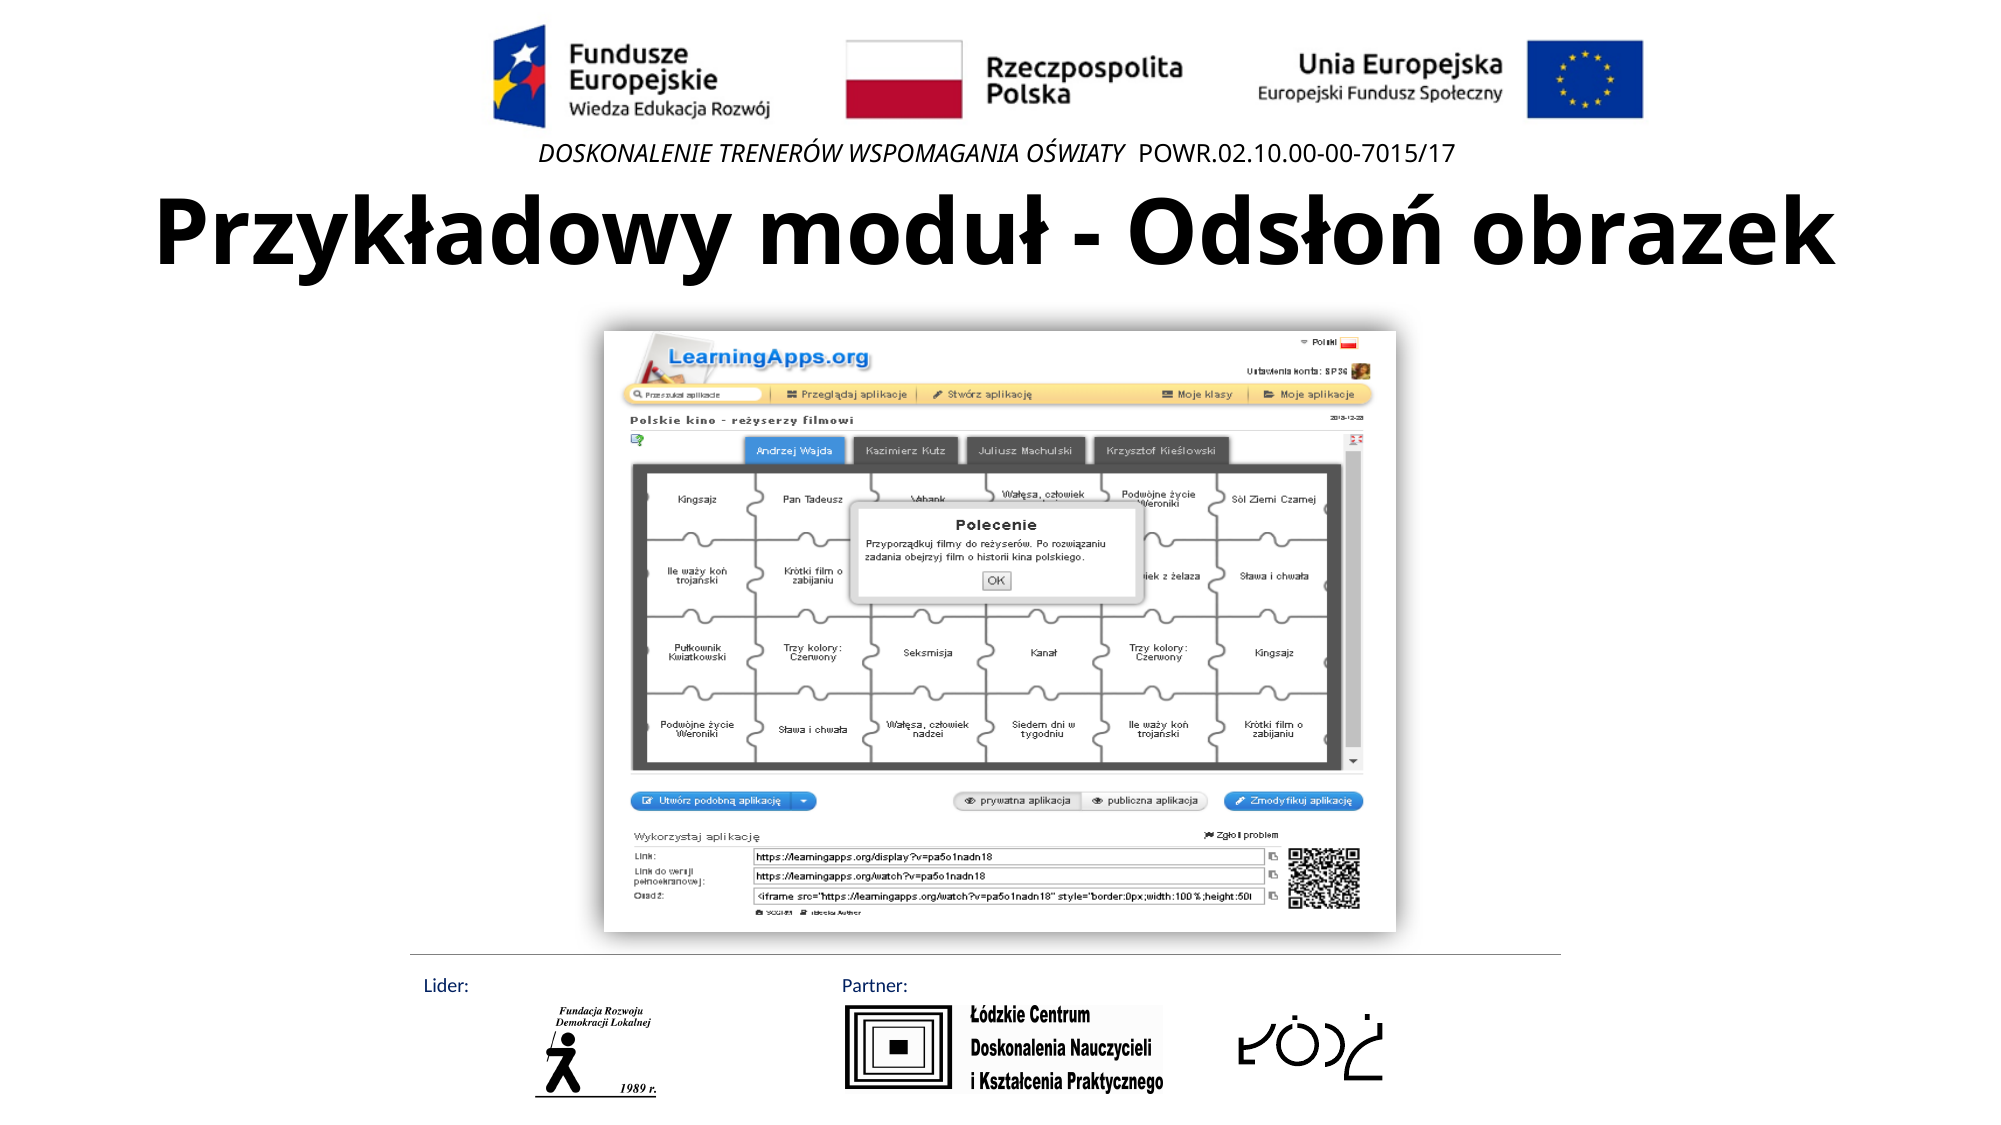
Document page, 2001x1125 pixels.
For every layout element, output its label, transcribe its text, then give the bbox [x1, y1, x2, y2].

footer [662, 1042, 1338, 1103]
picture [1157, 146, 1169, 154]
picture [1305, 146, 1313, 154]
picture [1291, 146, 1299, 154]
picture [1106, 145, 1116, 154]
picture [887, 146, 894, 153]
picture [793, 146, 800, 153]
picture [900, 146, 911, 154]
picture [1342, 146, 1350, 154]
picture [604, 331, 1396, 932]
picture [1270, 146, 1278, 154]
picture [558, 146, 569, 154]
picture [468, 0, 1669, 154]
picture [1327, 146, 1335, 154]
title Przykładowy moduł - Odsłoń obrazek [137, 159, 1863, 311]
picture [1378, 146, 1386, 154]
picture [806, 146, 817, 154]
picture [1200, 146, 1206, 153]
picture [735, 146, 742, 153]
picture [1143, 146, 1150, 153]
picture [1029, 146, 1040, 154]
picture [543, 146, 552, 154]
picture [1220, 146, 1228, 154]
picture [603, 146, 614, 154]
